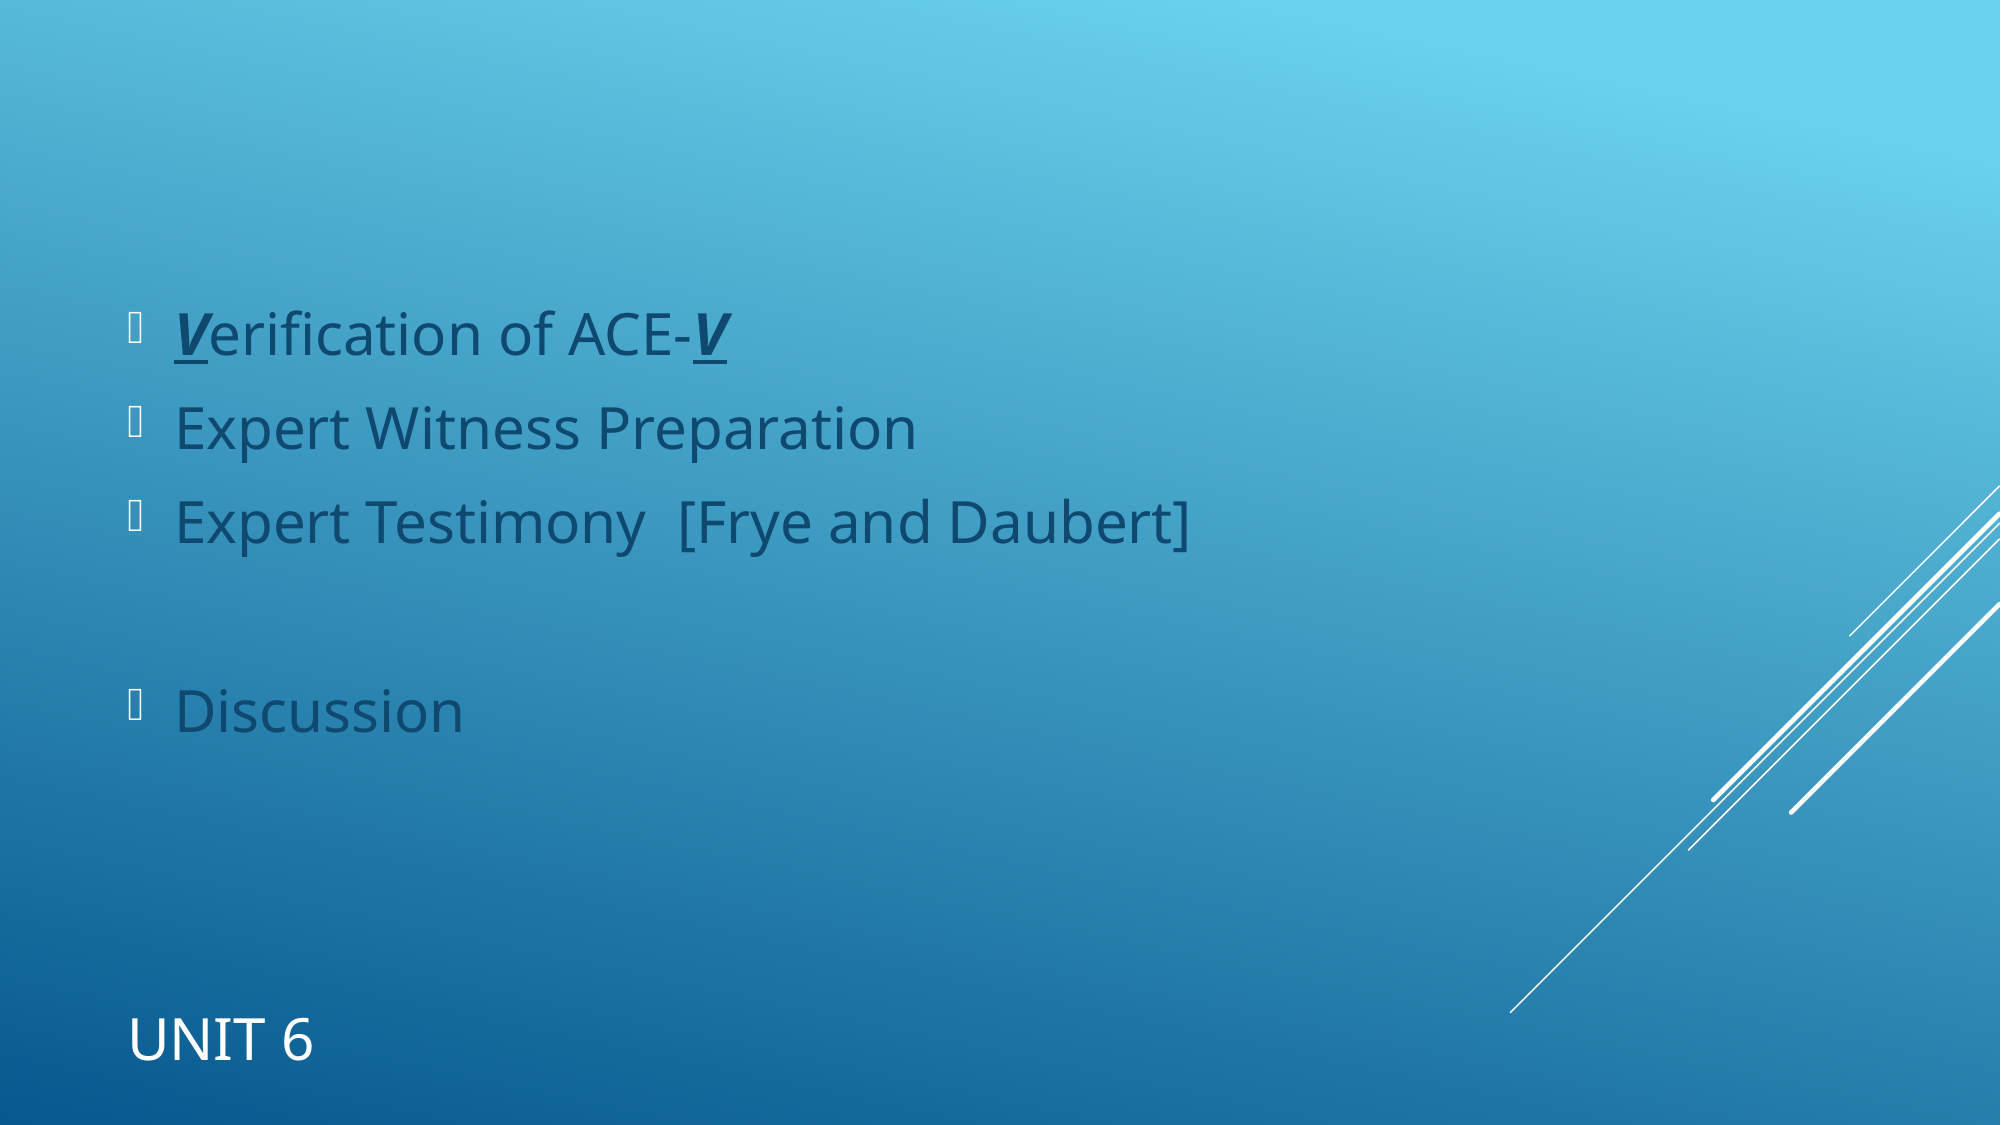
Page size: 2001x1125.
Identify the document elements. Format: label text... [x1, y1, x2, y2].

title Unit 6 [112, 976, 393, 1099]
list Verification of ACE-V Expert Witness Preparation Expert Testimony [Frye and Daubert] Discussion [111, 112, 1513, 929]
